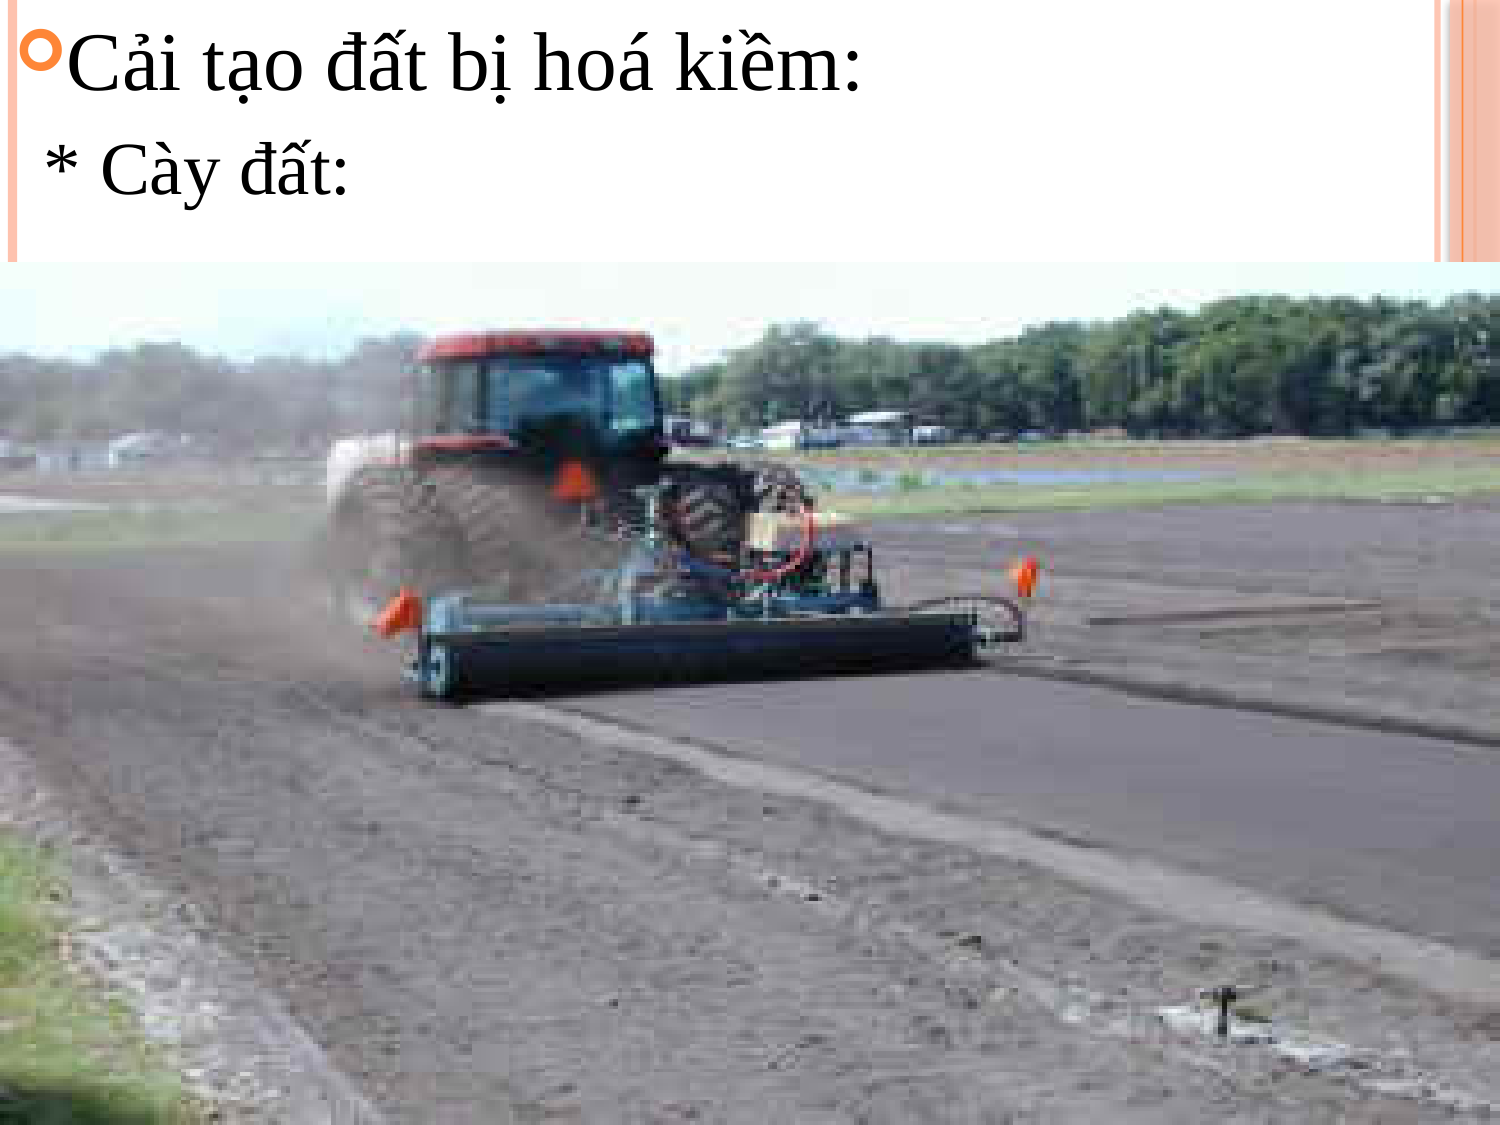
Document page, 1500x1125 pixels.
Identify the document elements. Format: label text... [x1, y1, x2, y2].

list Cải tạo đất bị hoá kiềm: * Cày đất: [0, 0, 1500, 225]
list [0, 261, 1500, 1125]
